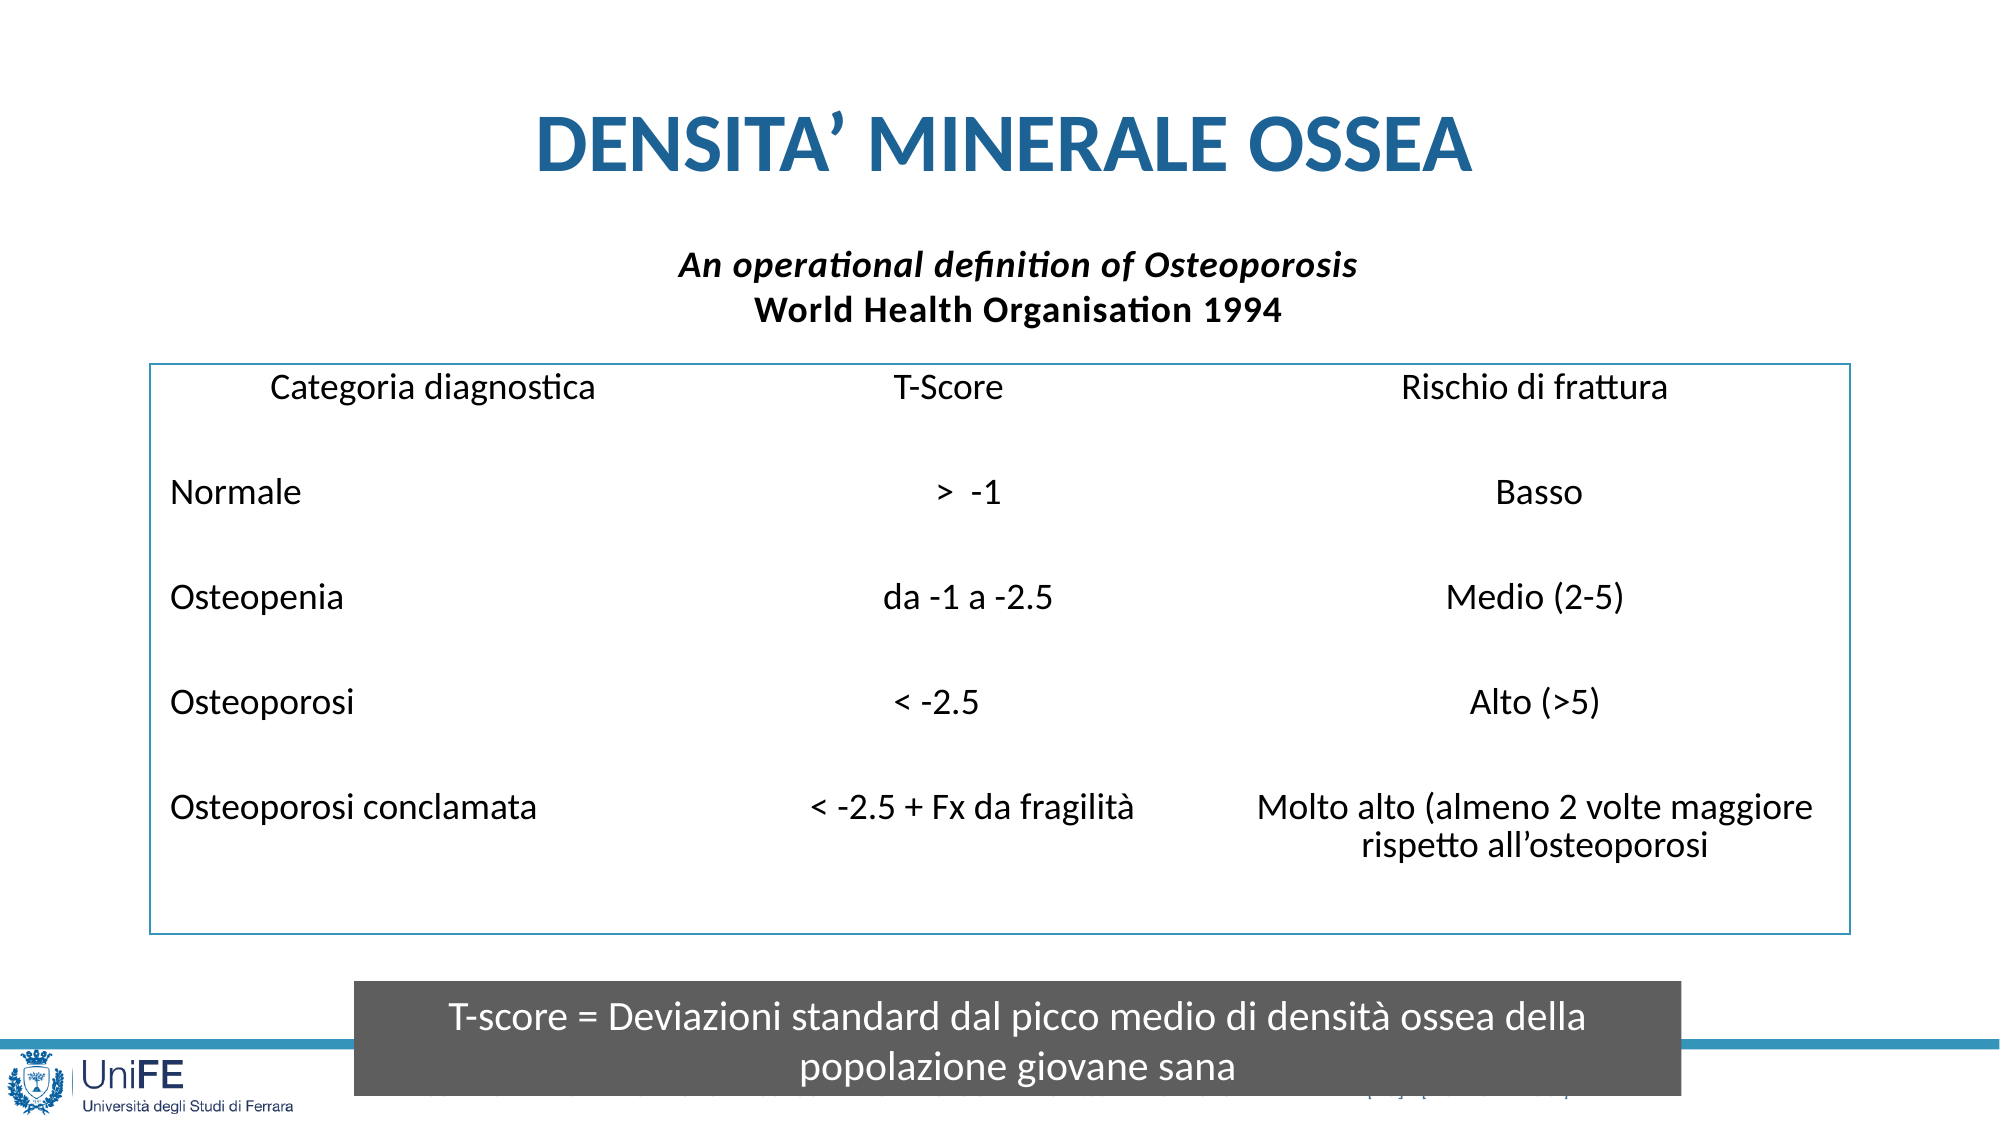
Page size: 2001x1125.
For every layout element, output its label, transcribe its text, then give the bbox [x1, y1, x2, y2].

table_cell Osteoporosi conclamata [151, 784, 717, 933]
table_cell Osteopenia [151, 574, 717, 679]
table_cell Alto (>5) [1220, 679, 1849, 784]
text_box An operational definition of Osteoporosis World Health Organisation 1994 [401, 265, 1636, 338]
table_cell > -1 [717, 469, 1220, 574]
text_box Kanis et al. J Bone Miner Res 1994 [1310, 1068, 1750, 1117]
table_cell da -1 a -2.5 [717, 574, 1220, 679]
table_cell Normale [151, 469, 717, 574]
table_cell Medio (2-5) [1220, 574, 1849, 679]
table_cell Osteoporosi [151, 679, 717, 784]
table_cell < -2.5 + Fx da fragilità [717, 784, 1220, 933]
table_header Categoria diagnostica [151, 365, 717, 469]
picture [83, 1060, 293, 1114]
text_box T-score = Deviazioni standard dal picco medio di densità ossea della popolazione giovane sana [354, 981, 1682, 1096]
table_header T-Score [717, 365, 1220, 469]
table_header Rischio di frattura [1220, 365, 1849, 469]
table_cell Molto alto (almeno 2 volte maggiore rispetto all’osteoporosi [1220, 784, 1849, 933]
text_box DENSITA’ MINERALE OSSEA [104, 11, 1905, 265]
table_cell < -2.5 [717, 679, 1220, 784]
table_cell Basso [1220, 469, 1849, 574]
